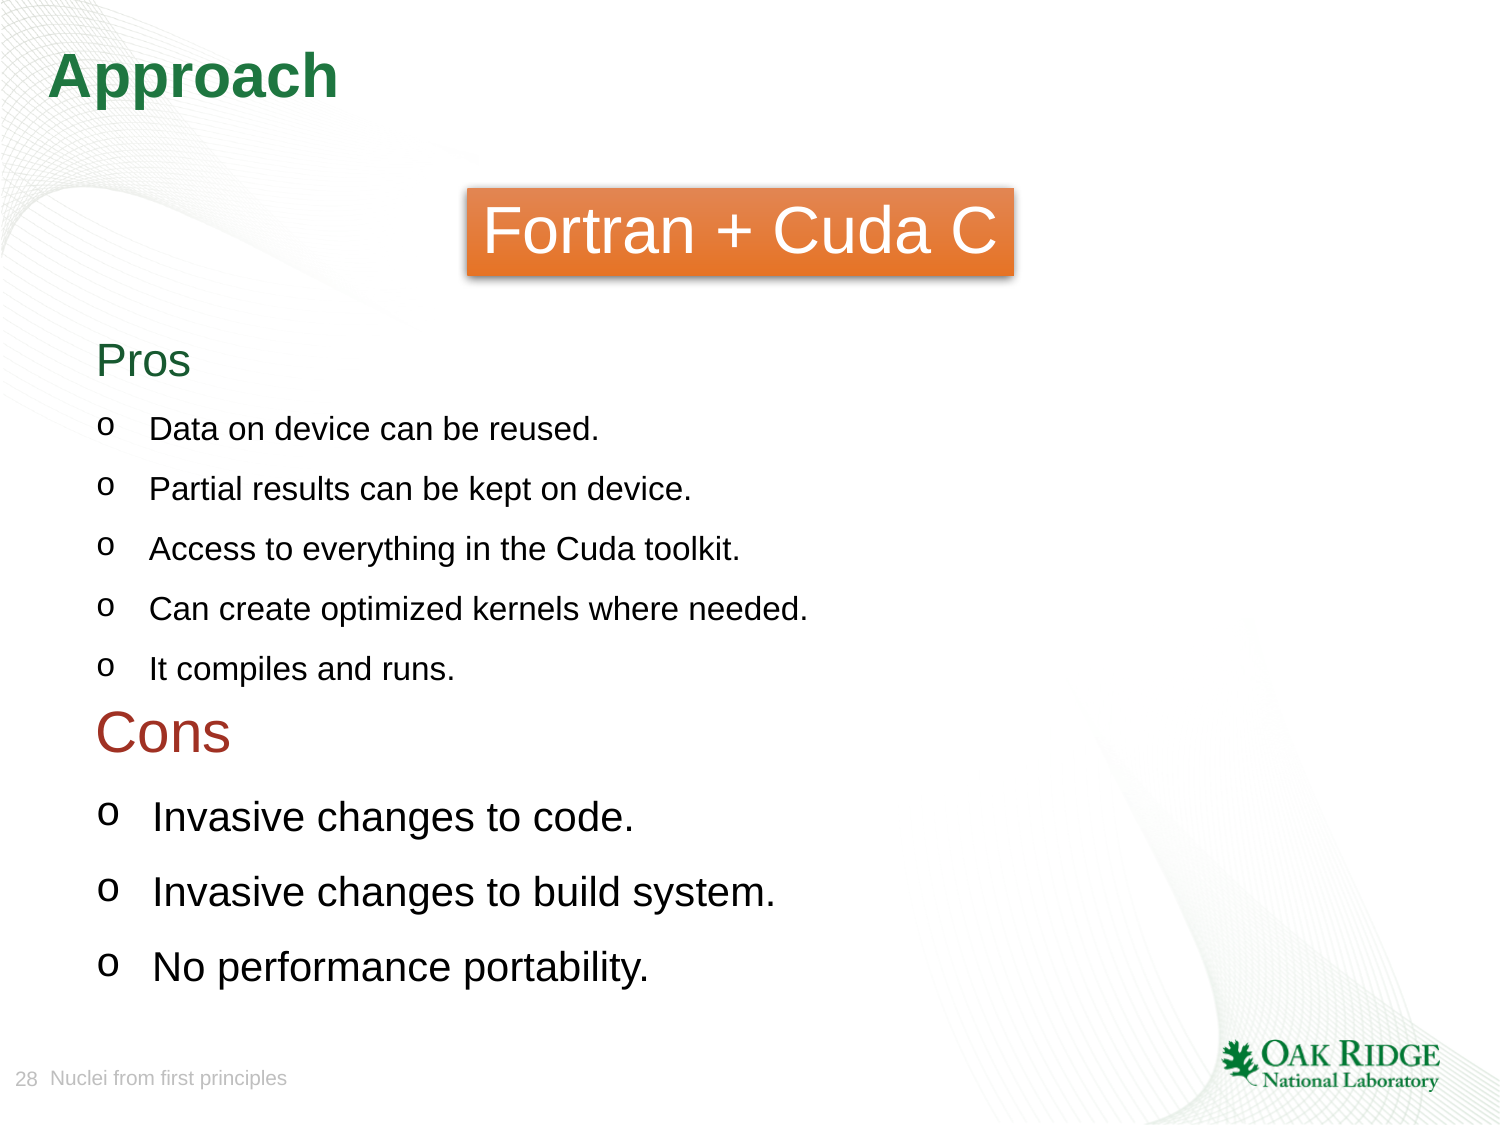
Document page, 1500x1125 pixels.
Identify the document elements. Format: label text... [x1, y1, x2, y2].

title Approach [32, 38, 1449, 119]
text_box Cons Invasive changes to code. Invasive changes to build system. No performance portability. [81, 694, 1449, 1007]
text_box Fortran + Cuda C [467, 188, 1014, 276]
text_box Pros Data on device can be reused. Partial results can be kept on device. Access to everything in the Cuda toolkit. Can create optimized kernels where needed. It compiles and runs. [81, 329, 1449, 694]
picture [833, 297, 1500, 1125]
